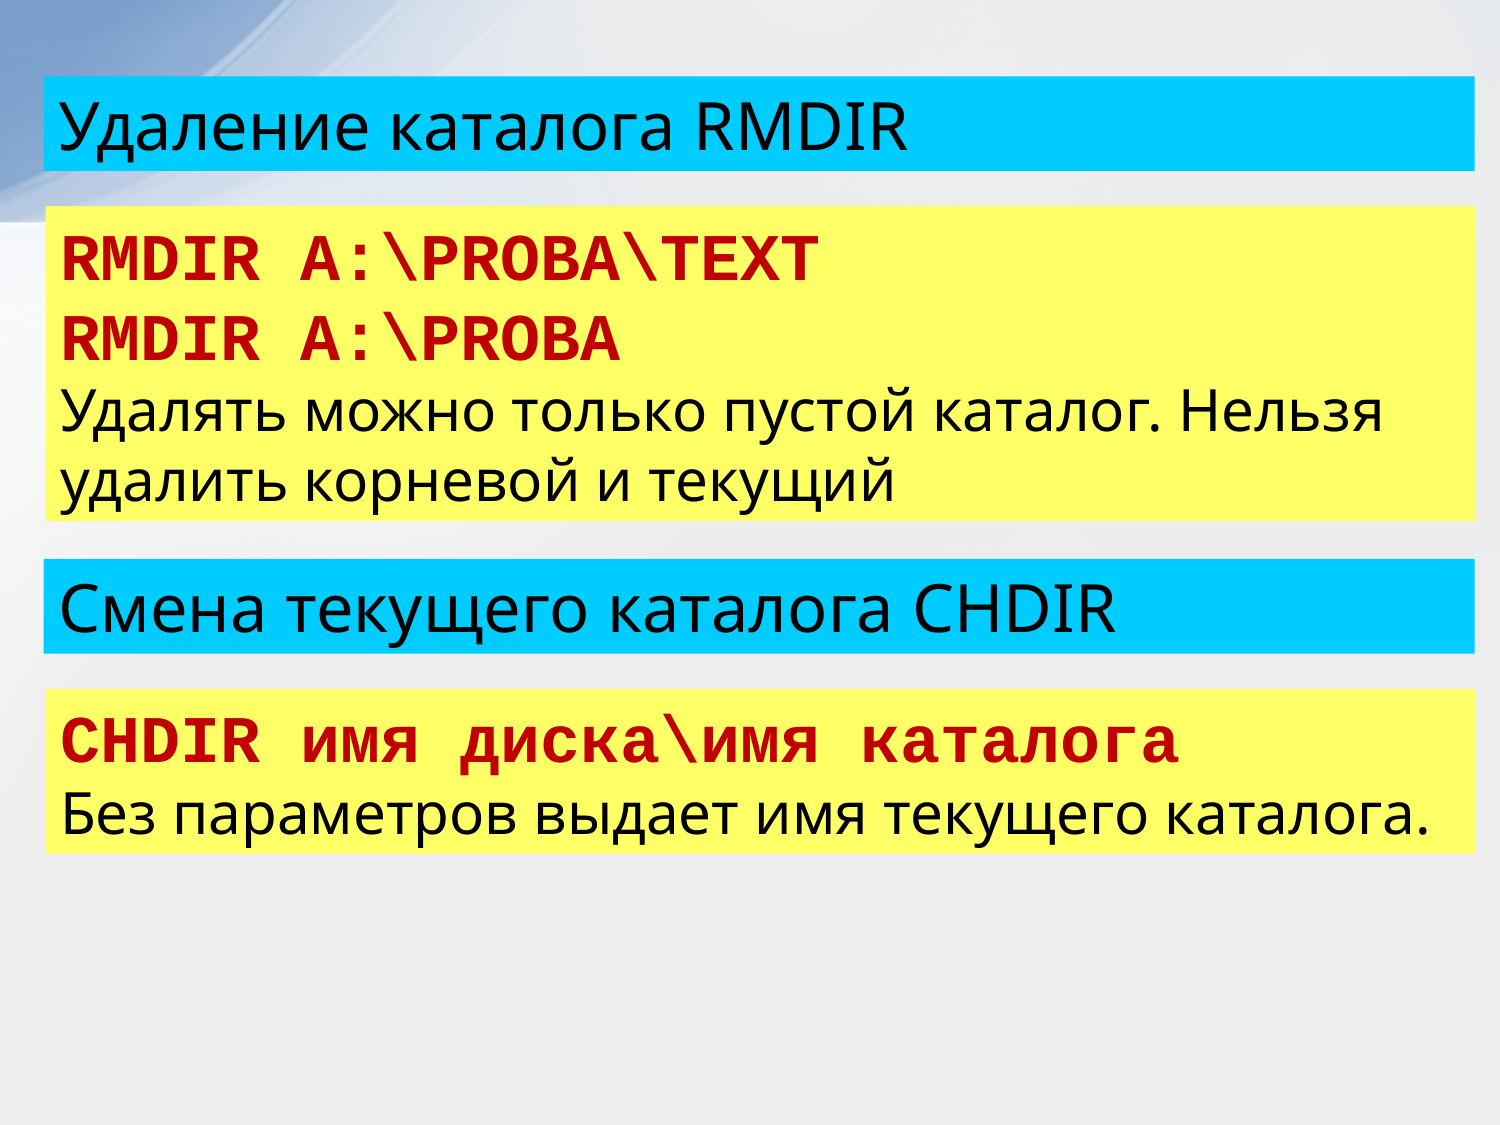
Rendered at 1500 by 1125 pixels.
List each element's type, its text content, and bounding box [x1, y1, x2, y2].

text_box CHDIR имя диска\имя каталога Без параметров выдает имя текущего каталога. [45, 688, 1475, 854]
text_box Смена текущего каталога CHDIR [43, 558, 1475, 654]
text_box RMDIR A:\PROBA\TEXT RMDIR A:\PROBA Удалять можно только пустой каталог. Нельзя удалить корневой и текущий [45, 206, 1475, 521]
text_box Удаление каталога RMDIR [43, 76, 1475, 171]
picture [0, 0, 1500, 1125]
